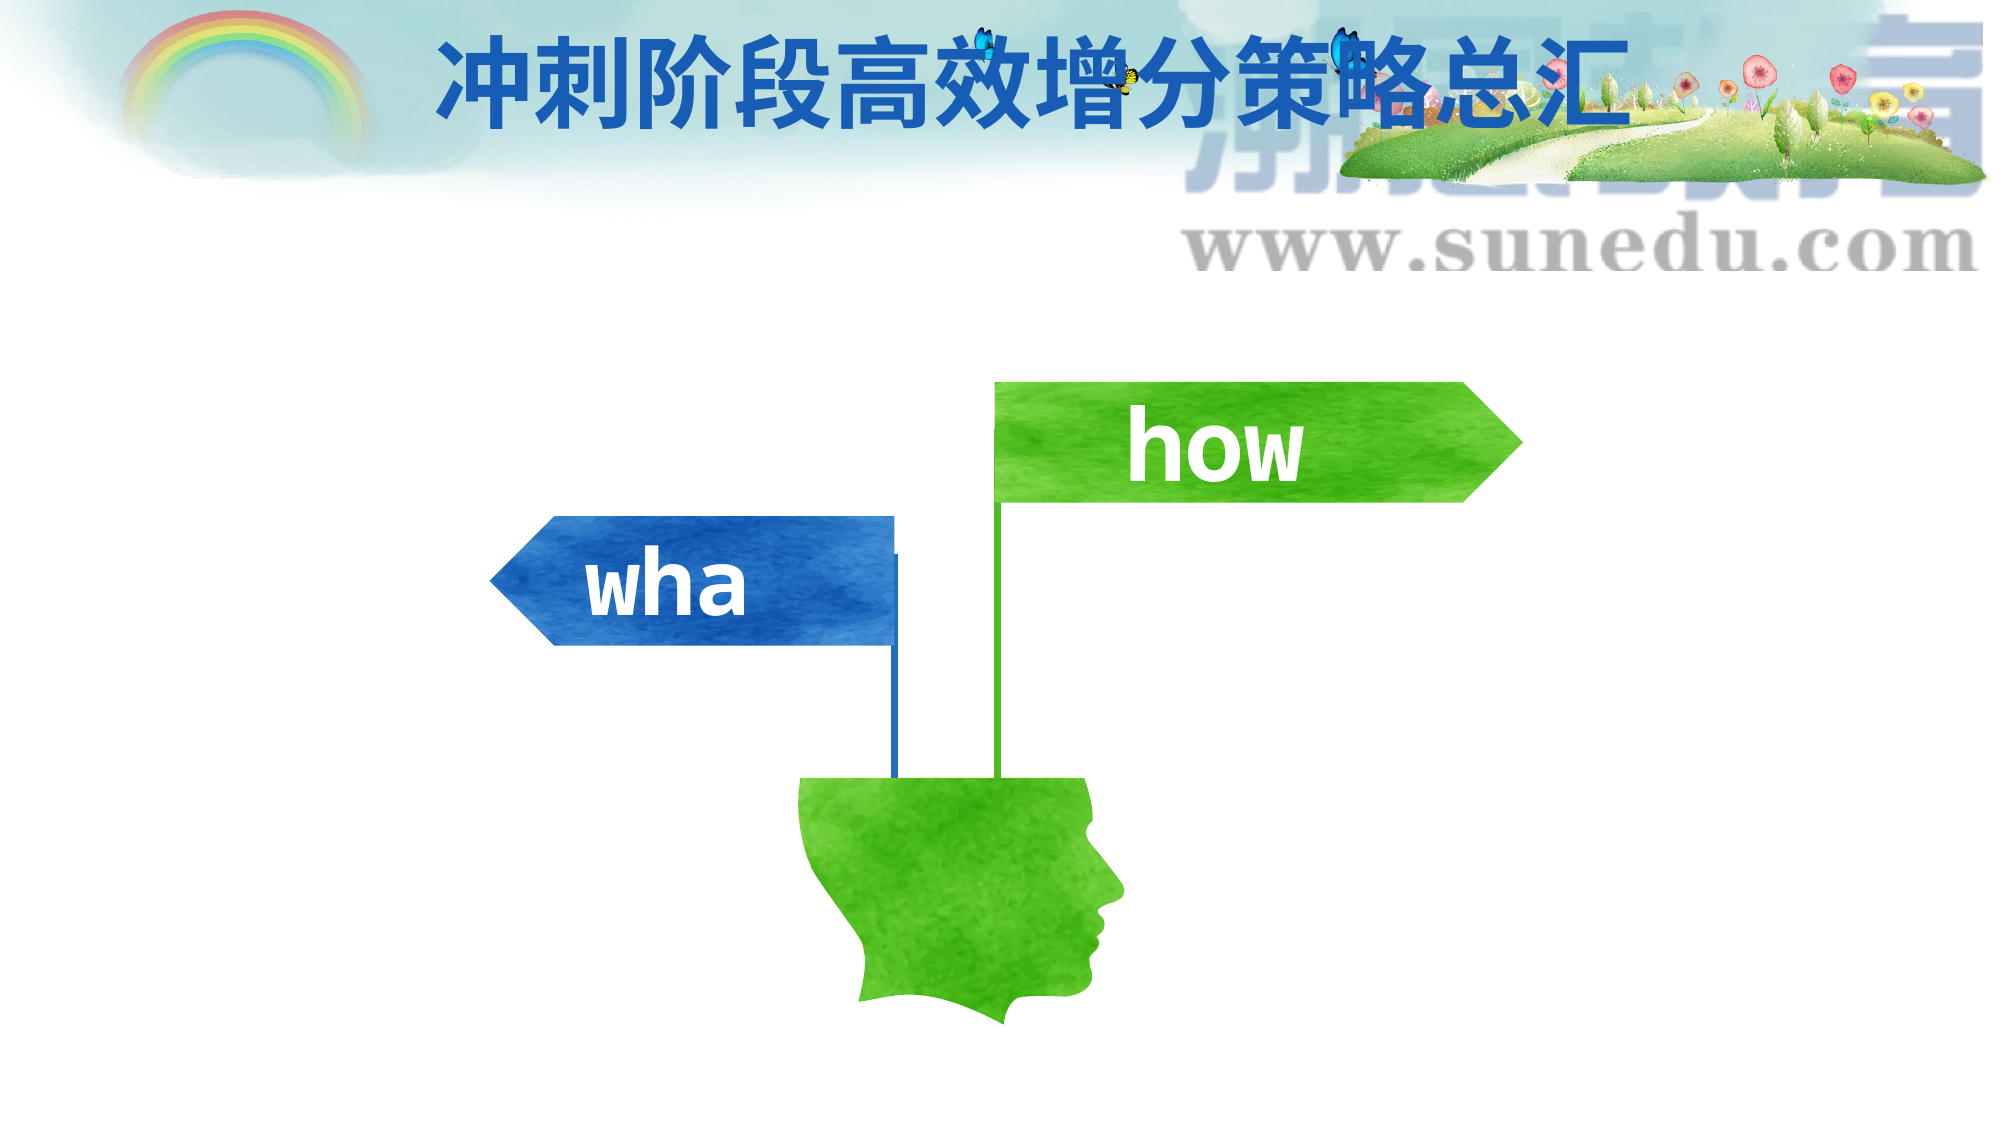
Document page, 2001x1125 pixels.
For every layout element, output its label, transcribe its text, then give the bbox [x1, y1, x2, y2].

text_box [489, 515, 895, 646]
text_box [798, 777, 1125, 1025]
picture [0, 0, 2001, 225]
text_box [1320, 380, 1525, 504]
text_box 冲刺阶段高效增分策略总汇 [418, 225, 2000, 268]
text_box [993, 380, 1110, 504]
text_box how [1110, 374, 1320, 509]
